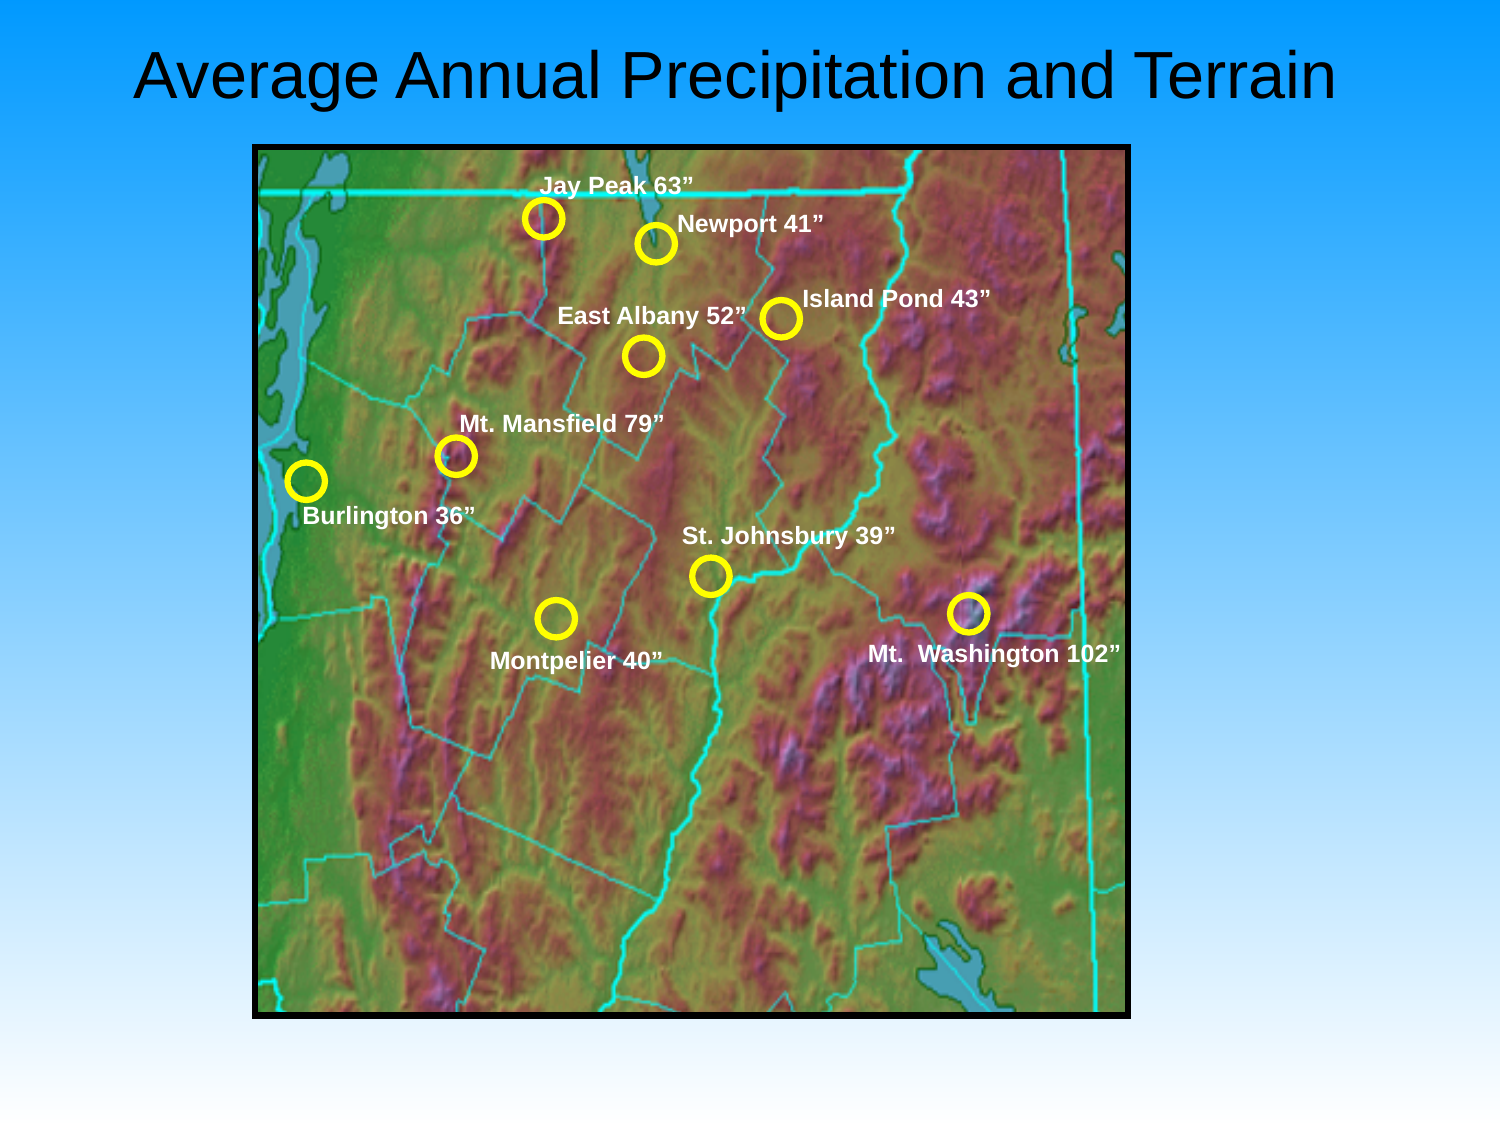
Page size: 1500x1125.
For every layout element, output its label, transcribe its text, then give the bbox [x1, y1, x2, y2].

text_box Average Annual Precipitation and Terrain [118, 24, 1354, 120]
picture [257, 149, 1126, 1013]
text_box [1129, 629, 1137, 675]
